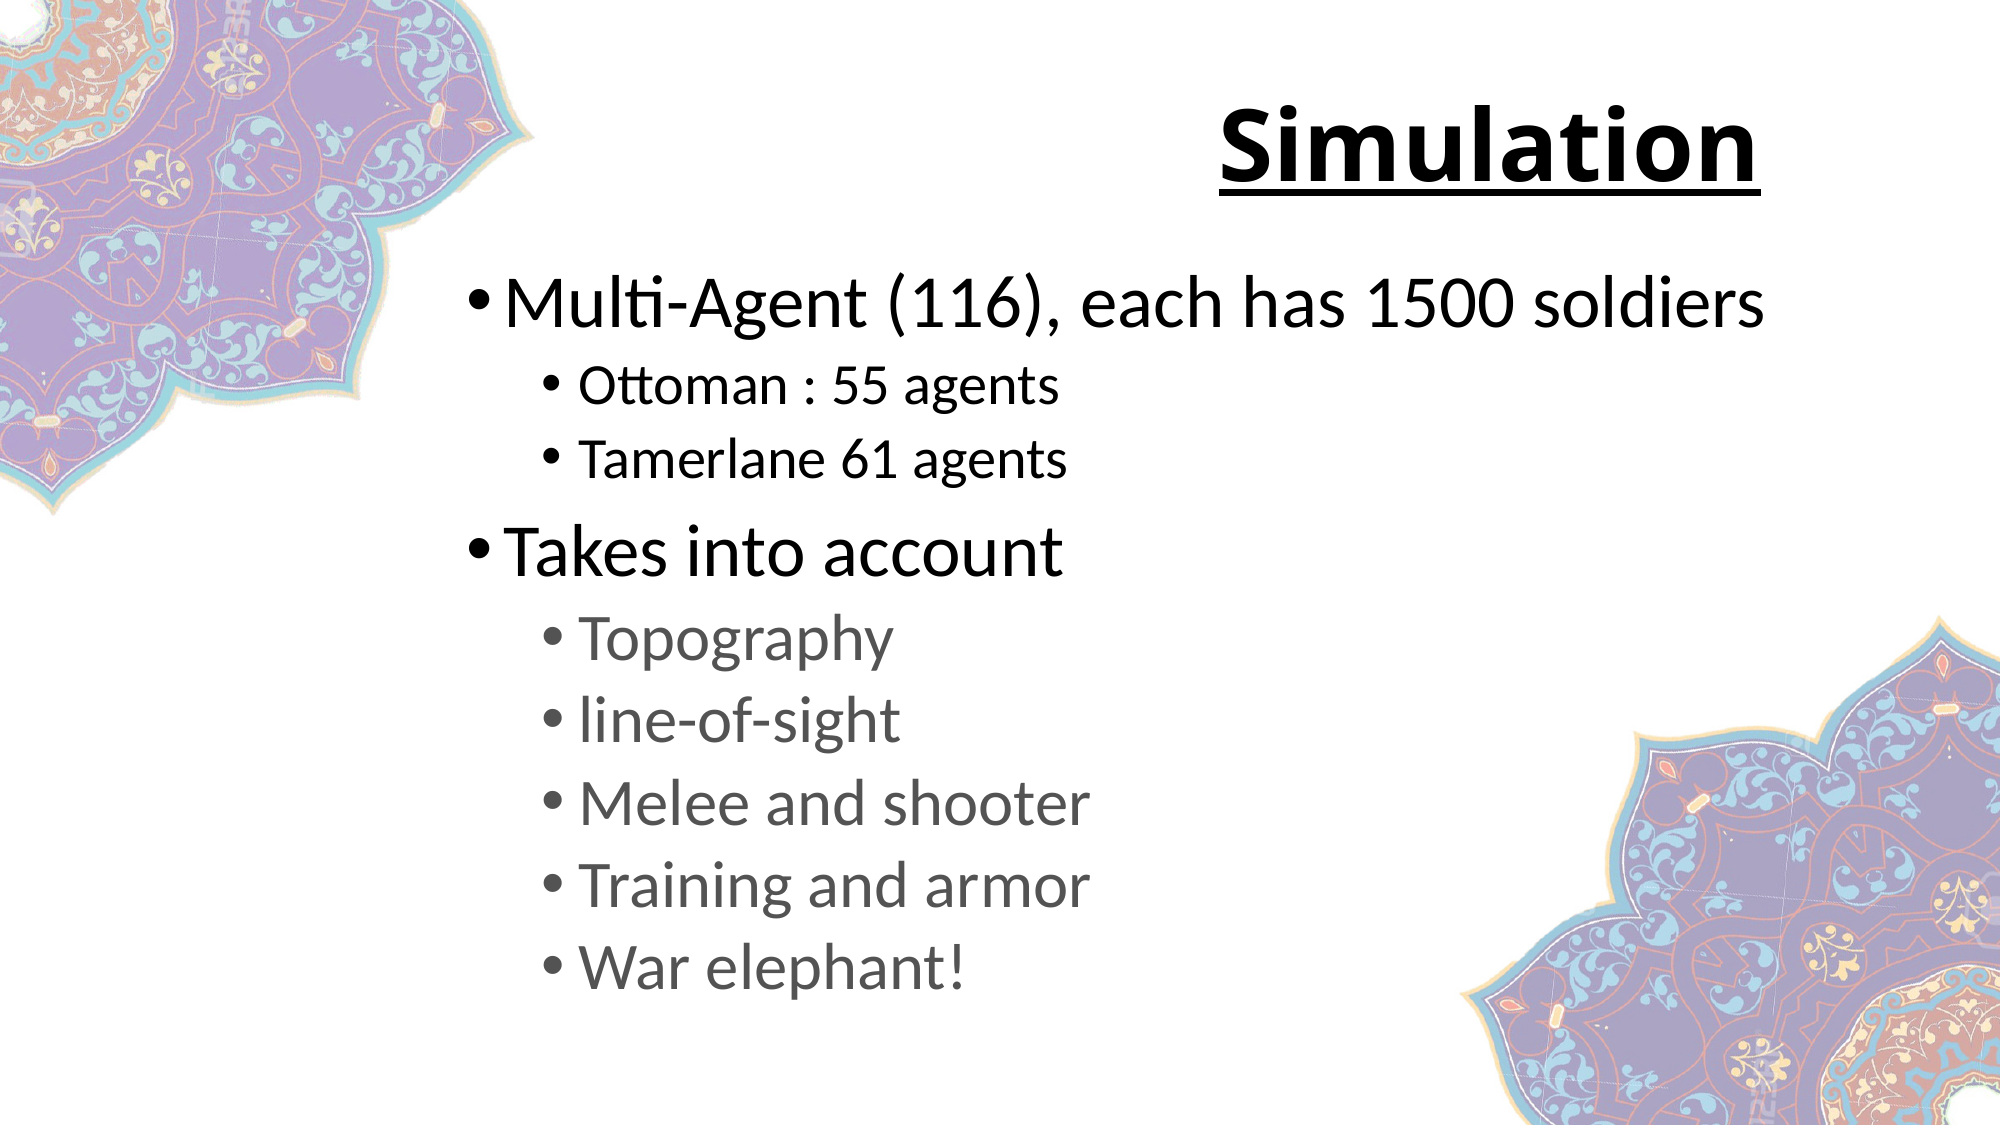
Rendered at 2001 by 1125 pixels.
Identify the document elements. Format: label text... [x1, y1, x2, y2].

list Multi-Agent (116), each has 1500 soldiers Ottoman : 55 agents Tamerlane 61 agents Takes into account Topography line-of-sight Melee and shooter Training and armor War elephant! [451, 255, 2000, 970]
title Simulation [1203, 40, 2000, 255]
